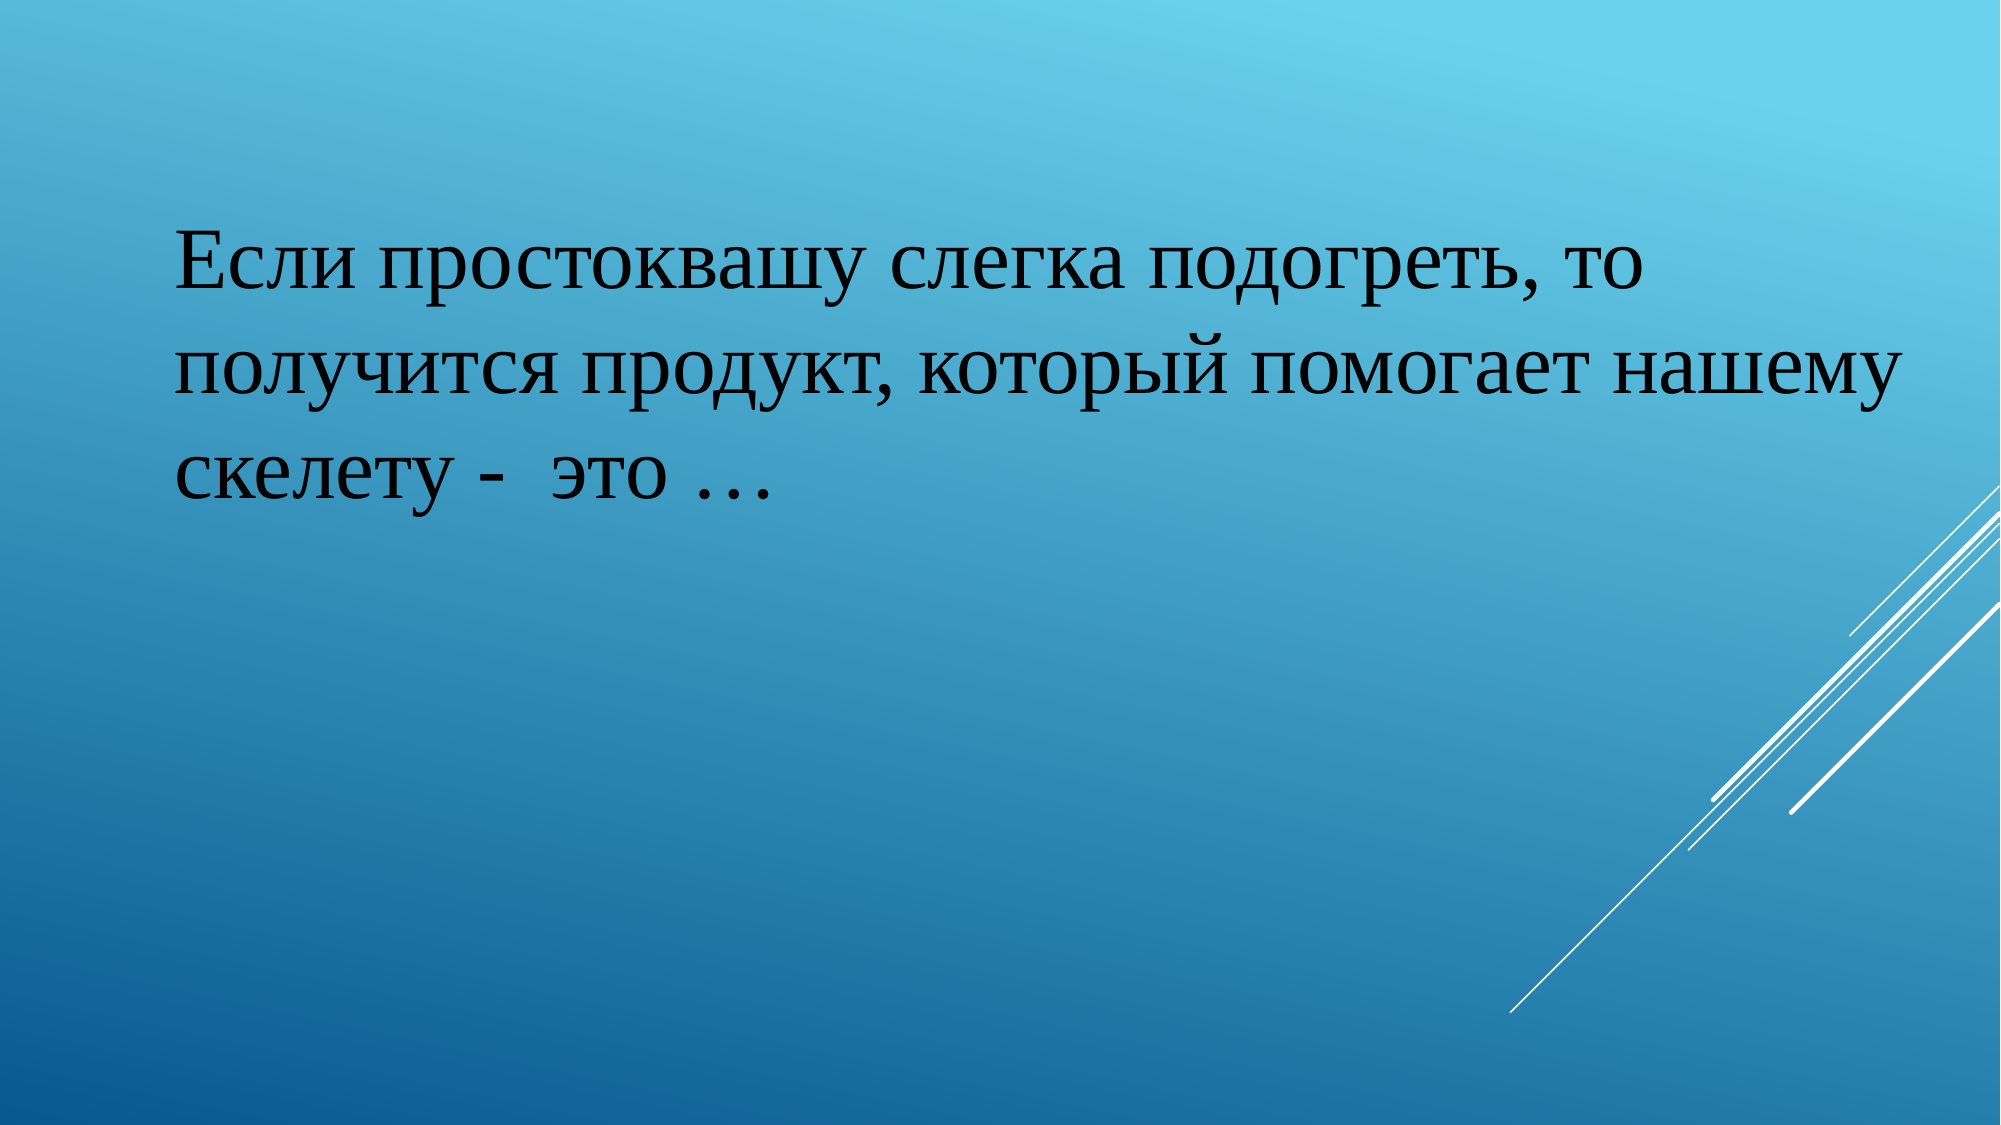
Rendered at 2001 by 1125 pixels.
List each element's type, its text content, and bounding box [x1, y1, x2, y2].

list Если простоквашу слегка подогреть, то получится продукт, который помогает нашему скелету - это … [159, 139, 1975, 578]
